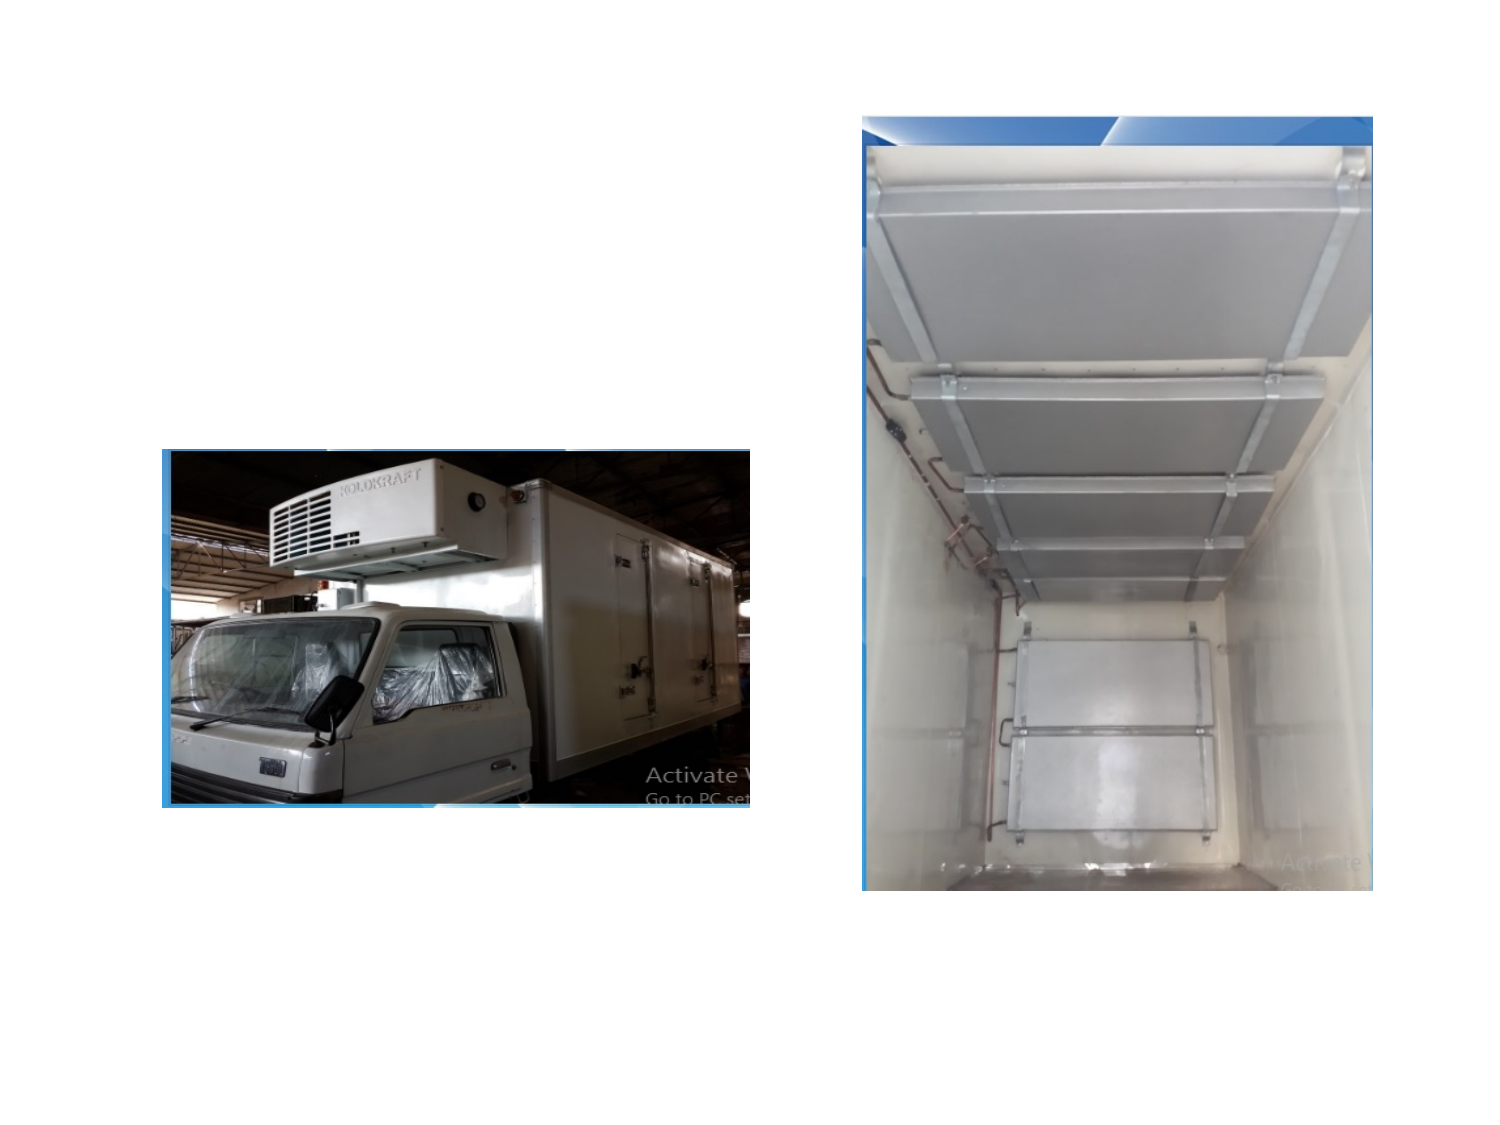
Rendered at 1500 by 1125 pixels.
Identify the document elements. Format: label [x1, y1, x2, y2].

list [162, 449, 751, 809]
picture [862, 112, 1373, 892]
